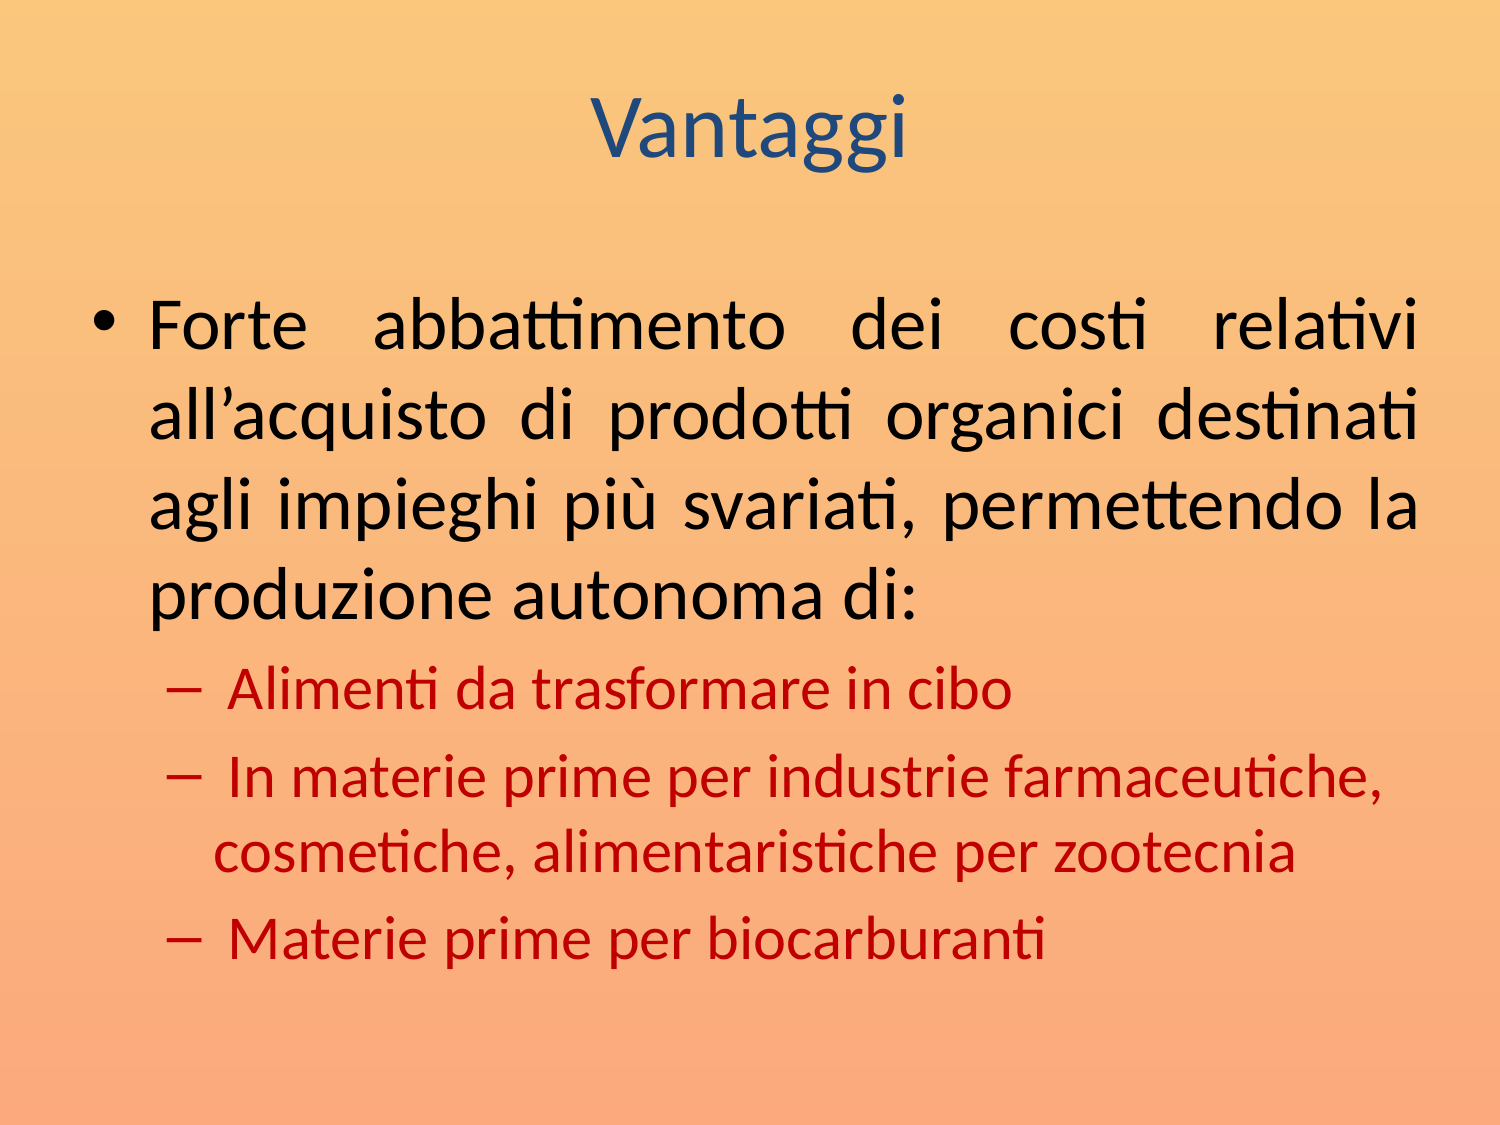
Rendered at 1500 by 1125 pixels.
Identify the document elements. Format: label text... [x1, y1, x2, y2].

list Forte abbattimento dei costi relativi all’acquisto di prodotti organici destinati agli impieghi più svariati, permettendo la produzione autonoma di: Alimenti da trasformare in cibo In materie prime per industrie farmaceutiche, cosmetiche, alimentaristiche per zootecnia Materie prime per biocarburanti [76, 266, 1436, 1064]
title Vantaggi [74, 44, 1426, 197]
